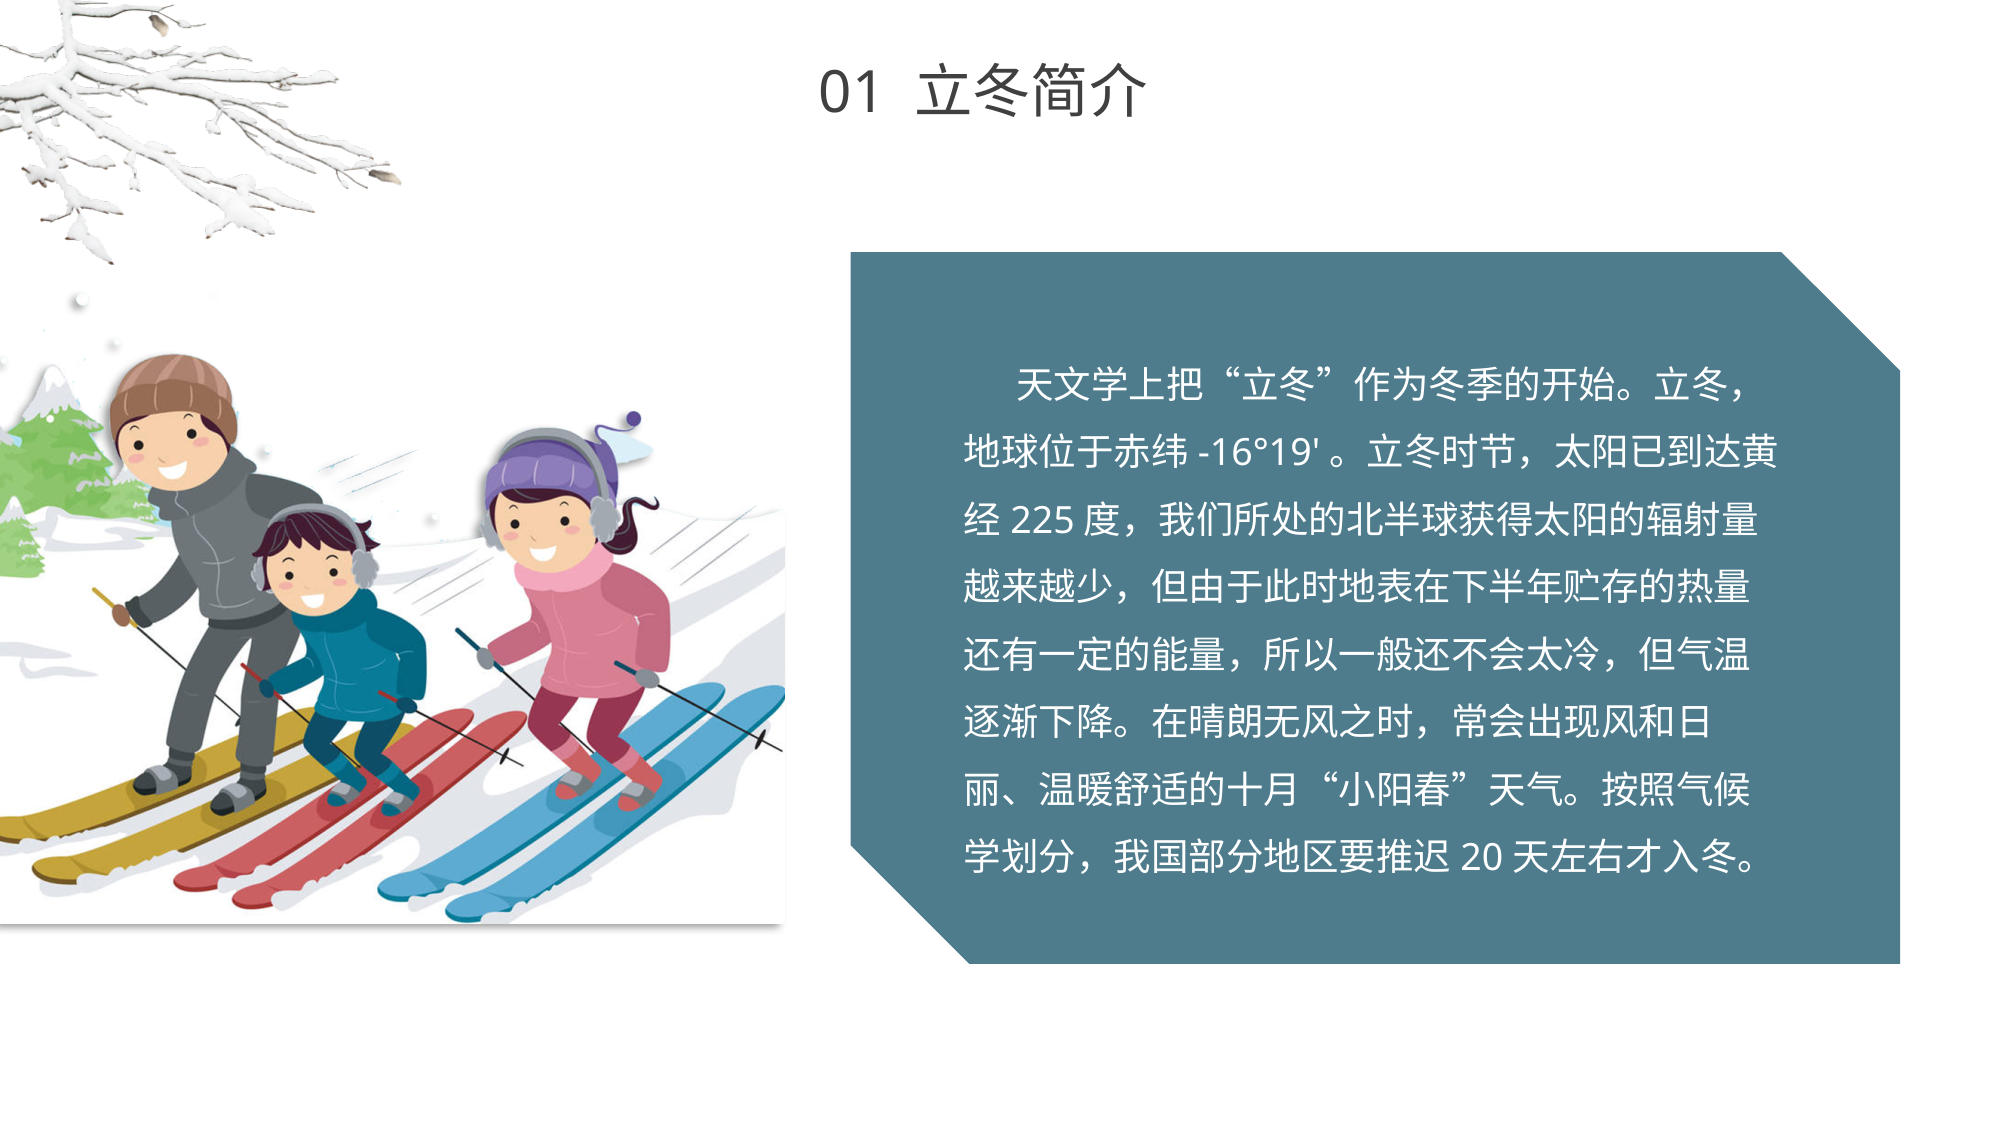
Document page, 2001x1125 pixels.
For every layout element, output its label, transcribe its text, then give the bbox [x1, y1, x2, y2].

text_box 01 立冬简介 [803, 46, 1197, 132]
text_box 天文学上把“立冬”作为冬季的开始。立冬，地球位于赤纬-16°19'。立冬时节，太阳已到达黄经225度，我们所处的北半球获得太阳的辐射量越来越少，但由于此时地表在下半年贮存的热量还有一定的能量，所以一般还不会太冷，但气温逐渐下降。在晴朗无风之时，常会出现风和日丽、温暖舒适的十月“小阳春”天气。按照气候学划分，我国部分地区要推迟20天左右才入冬。 [949, 330, 1802, 886]
picture [0, 0, 402, 265]
picture [0, 292, 785, 924]
text_box [849, 251, 1902, 965]
